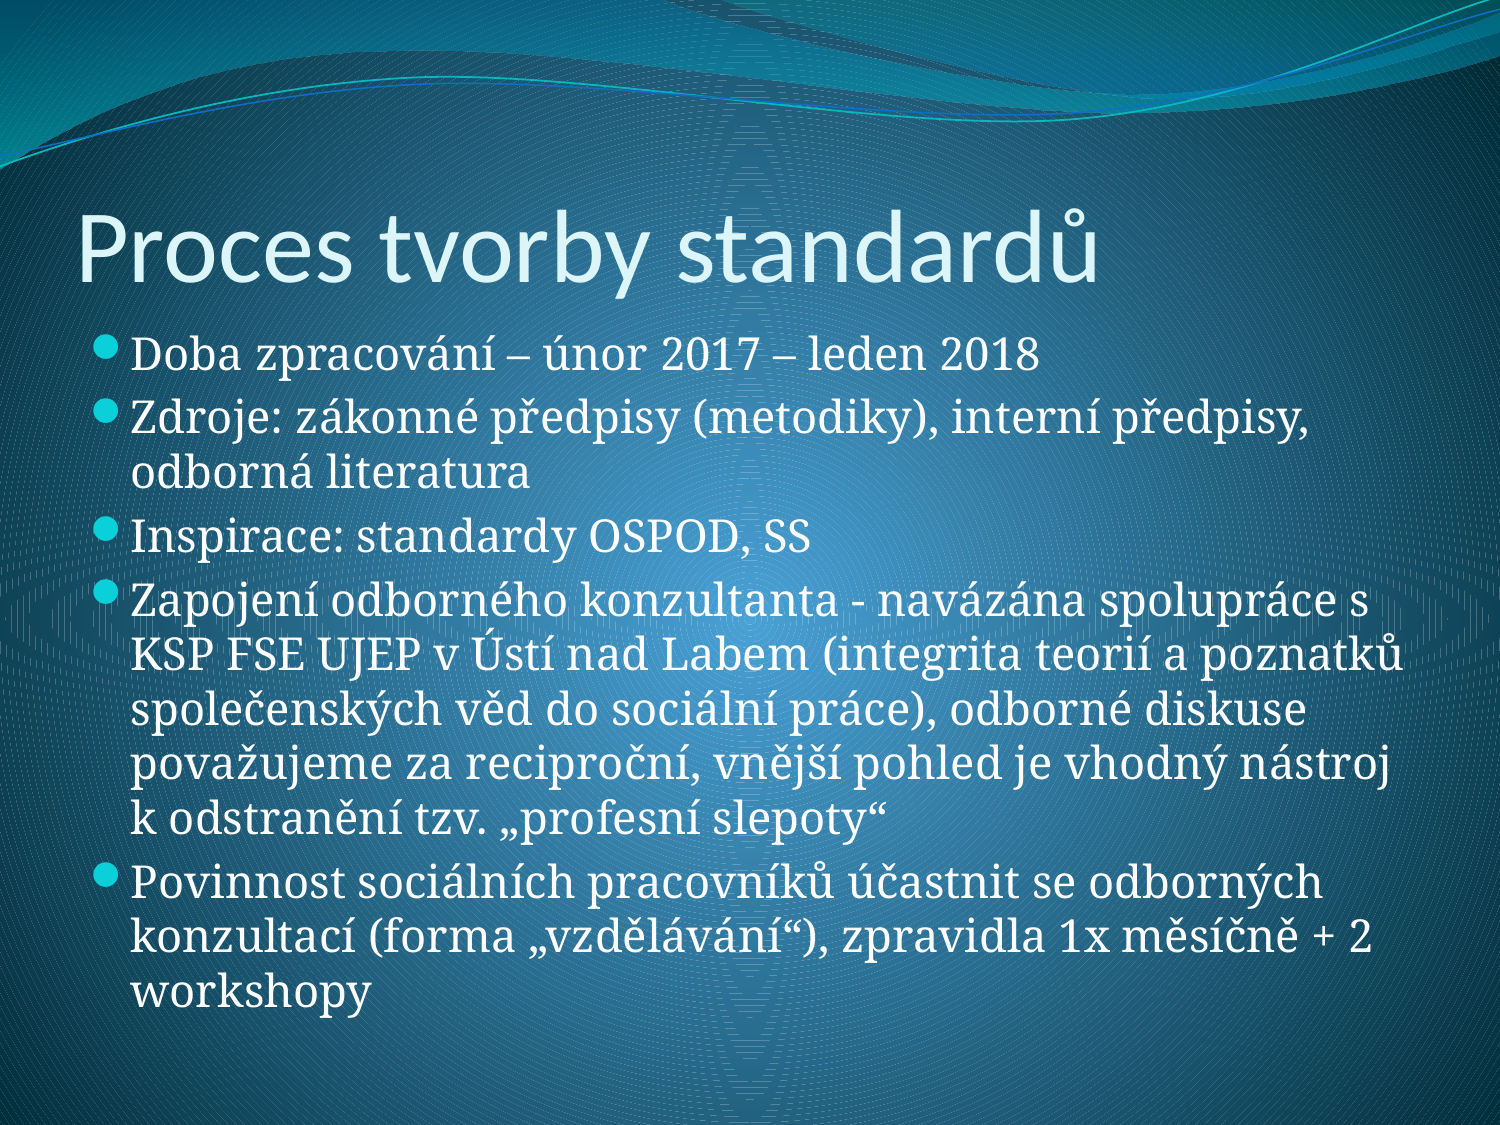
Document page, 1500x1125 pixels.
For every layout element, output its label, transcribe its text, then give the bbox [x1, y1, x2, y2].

list Doba zpracování – únor 2017 – leden 2018 Zdroje: zákonné předpisy (metodiky), interní předpisy, odborná literatura Inspirace: standardy OSPOD, SS Zapojení odborného konzultanta - navázána spolupráce s KSP FSE UJEP v Ústí nad Labem (integrita teorií a poznatků společenských věd do sociální práce), odborné diskuse považujeme za reciproční, vnější pohled je vhodný nástroj k odstranění tzv. „profesní slepoty“ Povinnost sociálních pracovníků účastnit se odborných konzultací (forma „vzdělávání“), zpravidla 1x měsíčně + 2 workshopy [75, 317, 1425, 1038]
title Proces tvorby standardů [75, 115, 1425, 303]
